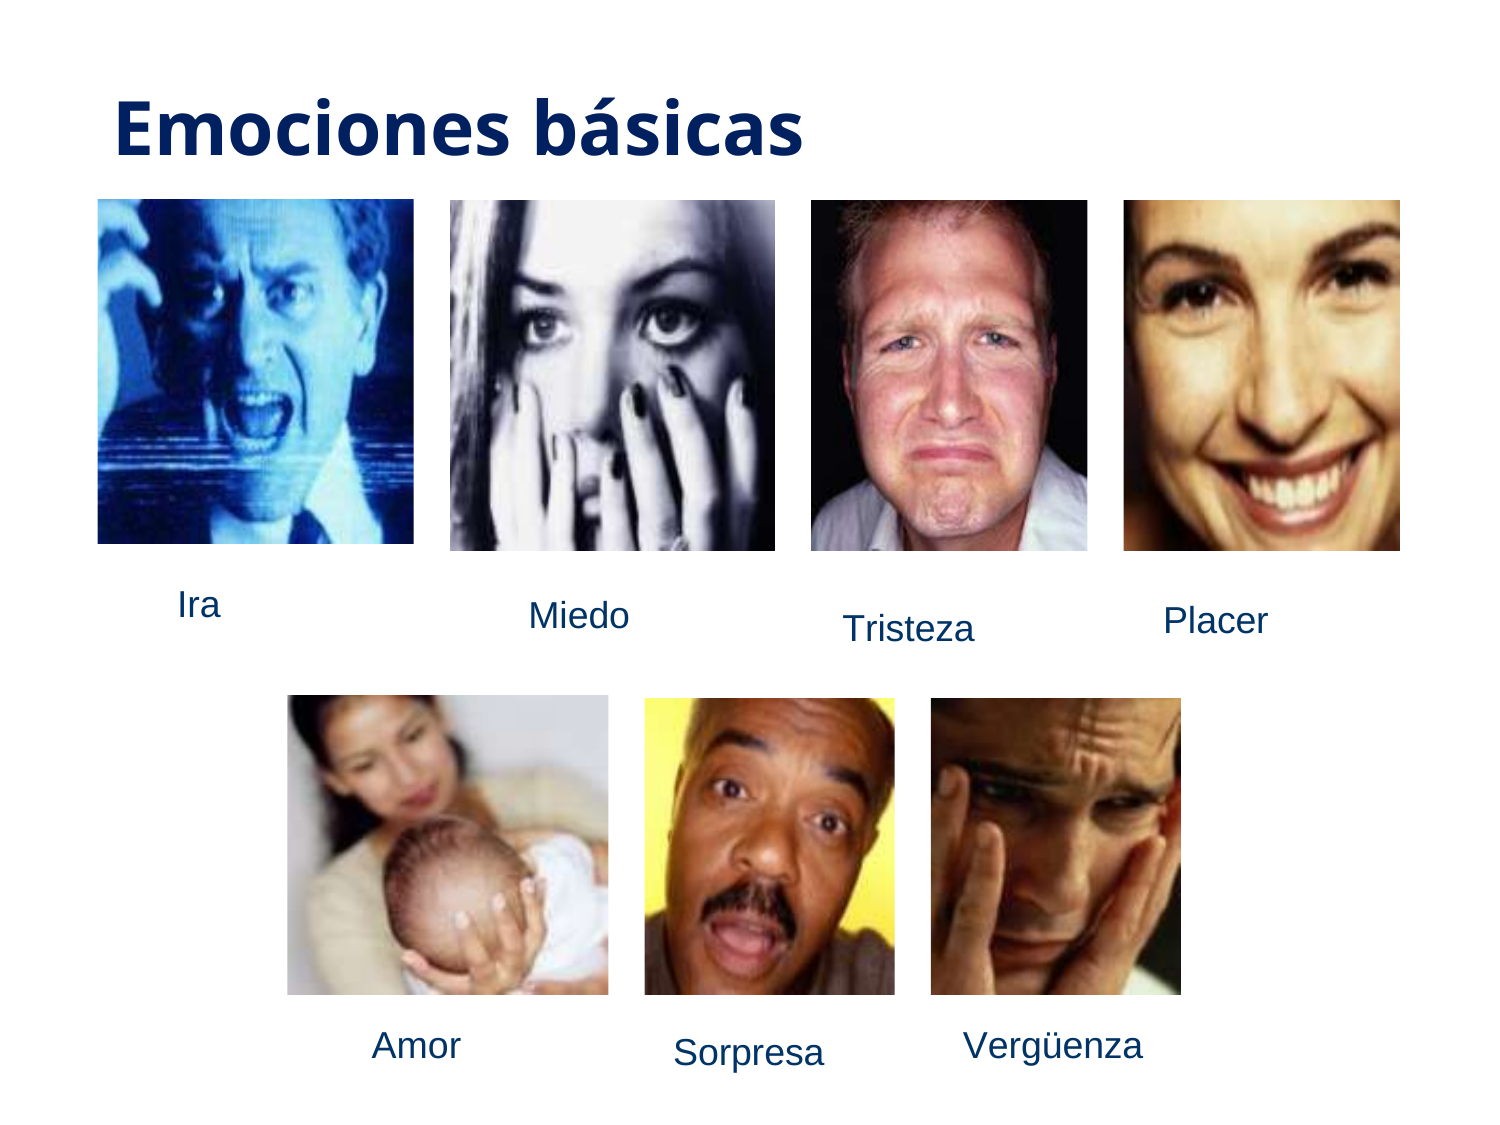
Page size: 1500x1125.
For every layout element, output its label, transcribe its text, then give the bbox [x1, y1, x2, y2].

title Emociones básicas [110, 78, 903, 268]
text_box Tristeza [840, 602, 977, 650]
text_box Amor [369, 1019, 464, 1067]
text_box [287, 695, 609, 995]
text_box [97, 199, 414, 544]
text_box Sorpresa [671, 1025, 828, 1073]
text_box Miedo [526, 588, 633, 636]
text_box Vergüenza [960, 1019, 1144, 1067]
text_box [930, 698, 1181, 995]
text_box [811, 200, 1088, 551]
text_box Placer [1161, 594, 1272, 642]
text_box [644, 698, 895, 995]
text_box [450, 200, 775, 551]
text_box [1123, 200, 1400, 551]
text_box Ira [175, 577, 223, 625]
